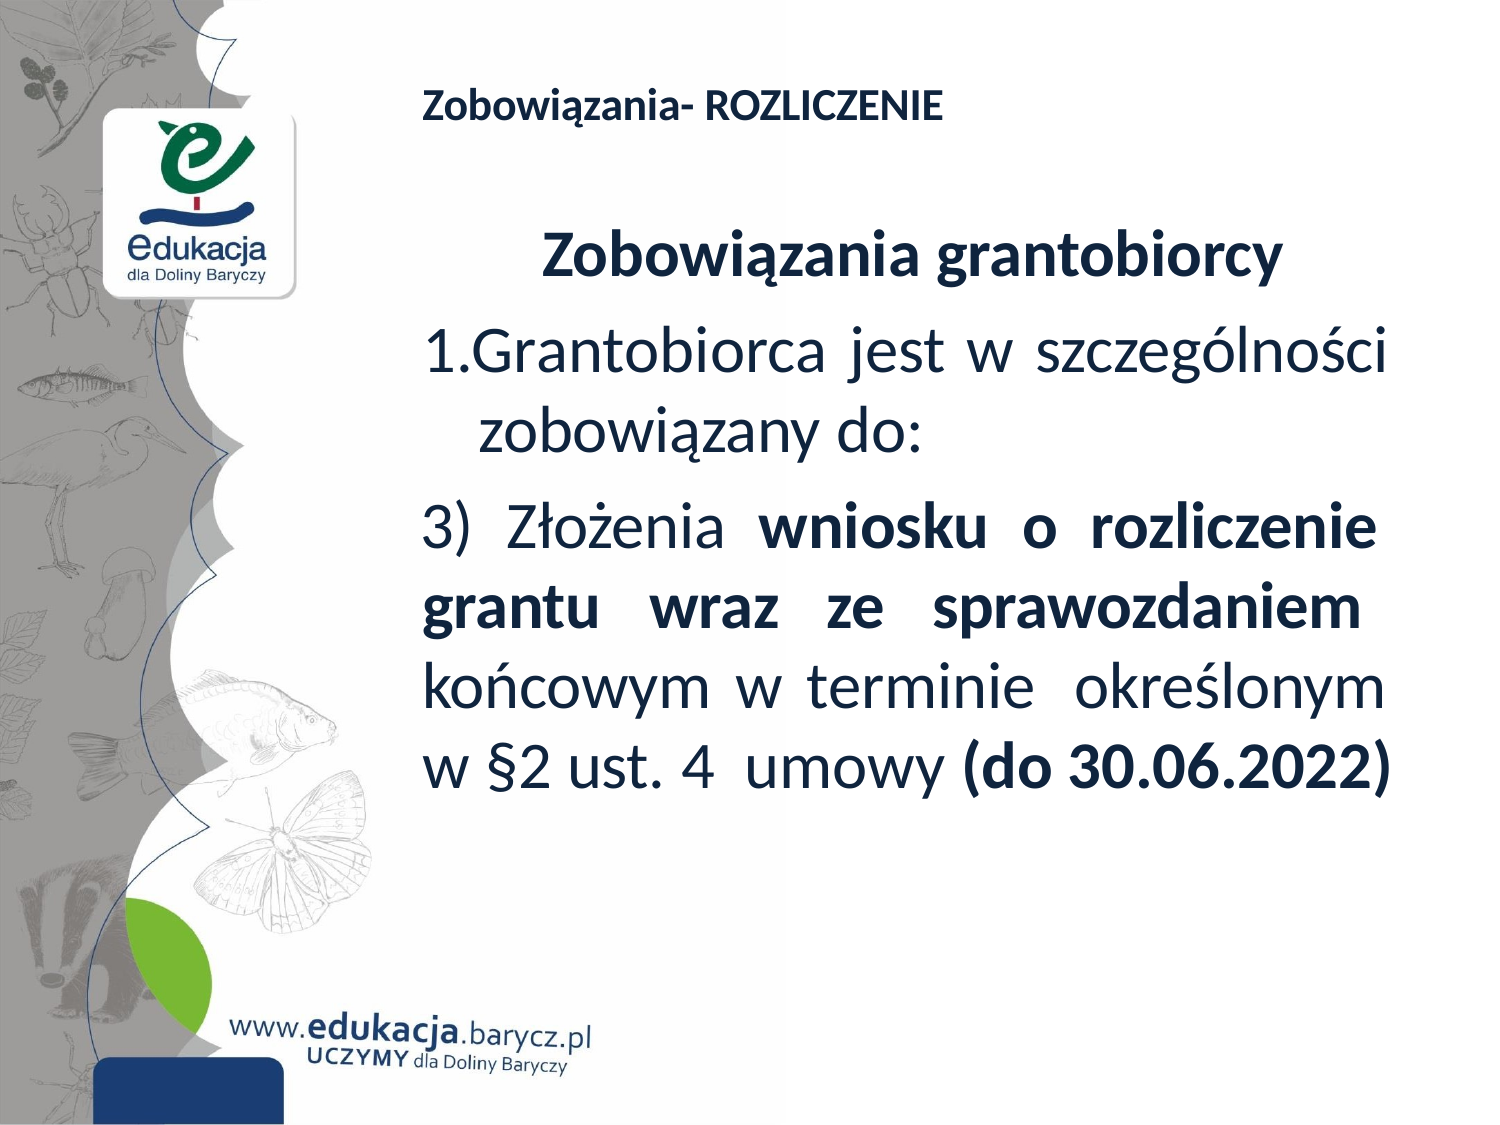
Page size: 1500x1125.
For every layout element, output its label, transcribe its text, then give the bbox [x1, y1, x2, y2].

text_box Zobowiązania- ROZLICZENIE [420, 72, 953, 130]
picture [0, 0, 786, 1125]
text_box 1.Grantobiorca jest w szczególności zobowiązany do: 3) Złożenia wniosku o rozliczenie grantu wraz ze sprawozdaniem końcowym w terminie określonym w §2 ust. 4 umowy (do 30.06.2022) [420, 303, 1411, 802]
title Zobowiązania grantobiorcy [539, 207, 1292, 303]
